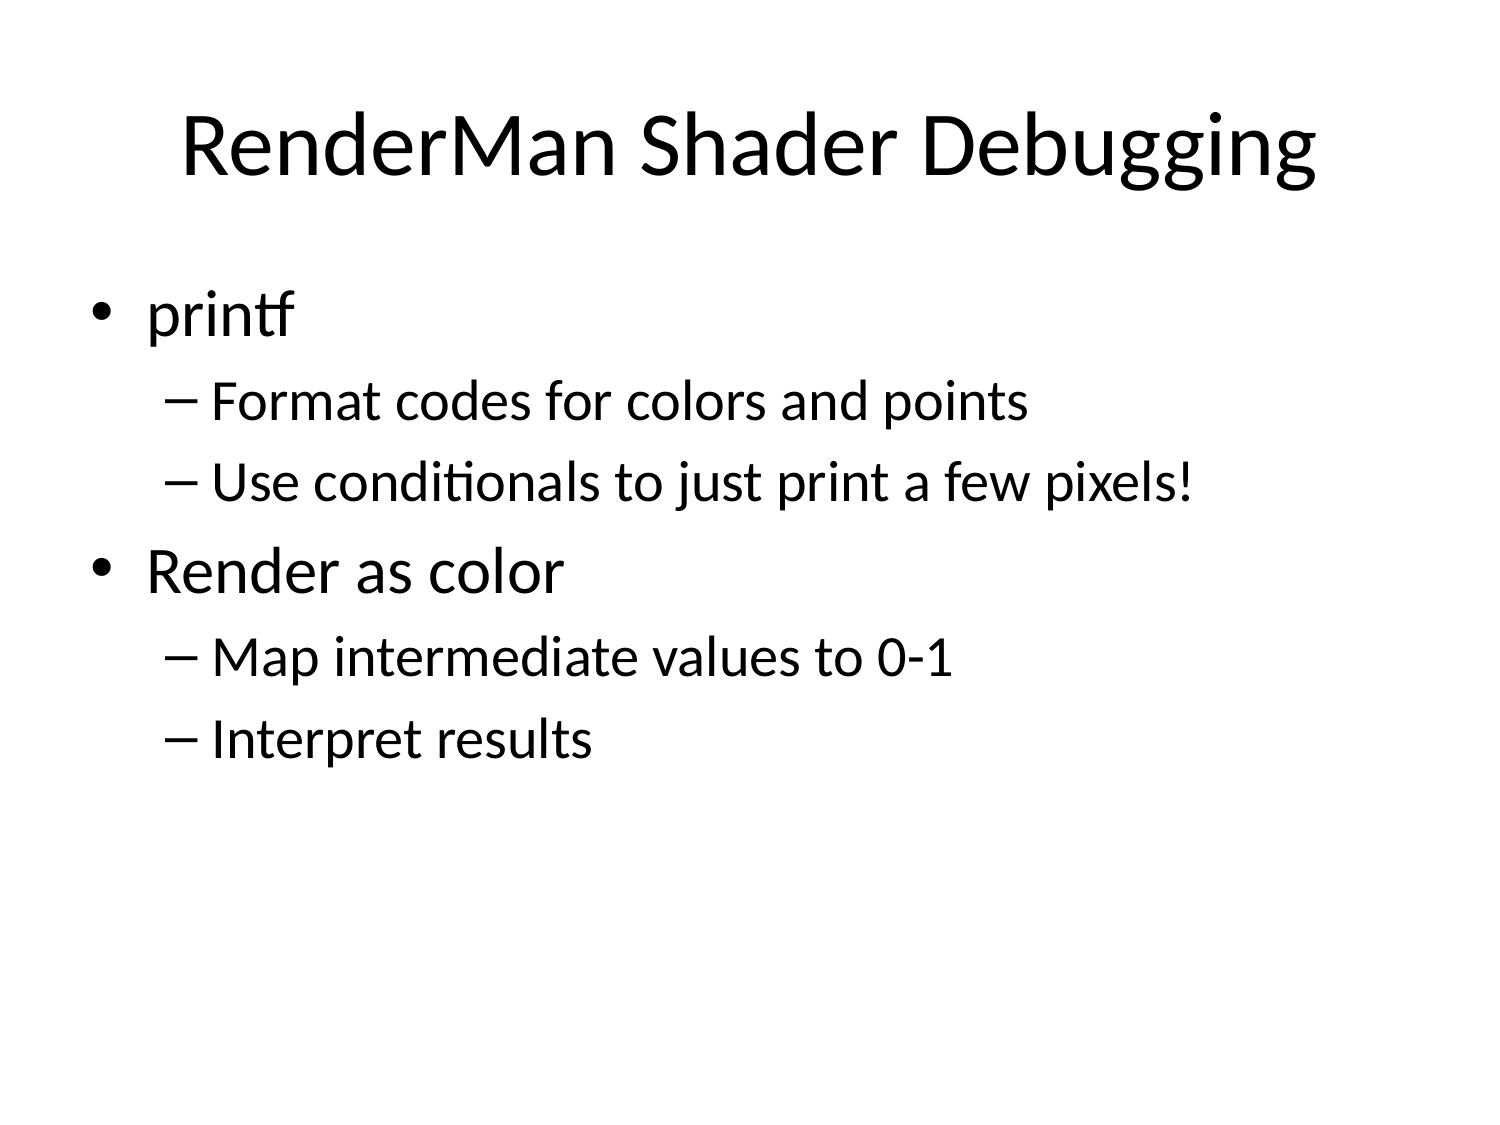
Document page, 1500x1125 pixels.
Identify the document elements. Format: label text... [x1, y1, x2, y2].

list printf Format codes for colors and points Use conditionals to just print a few pixels! Render as color Map intermediate values to 0-1 Interpret results [75, 262, 1425, 1005]
title RenderMan Shader Debugging [75, 45, 1425, 233]
